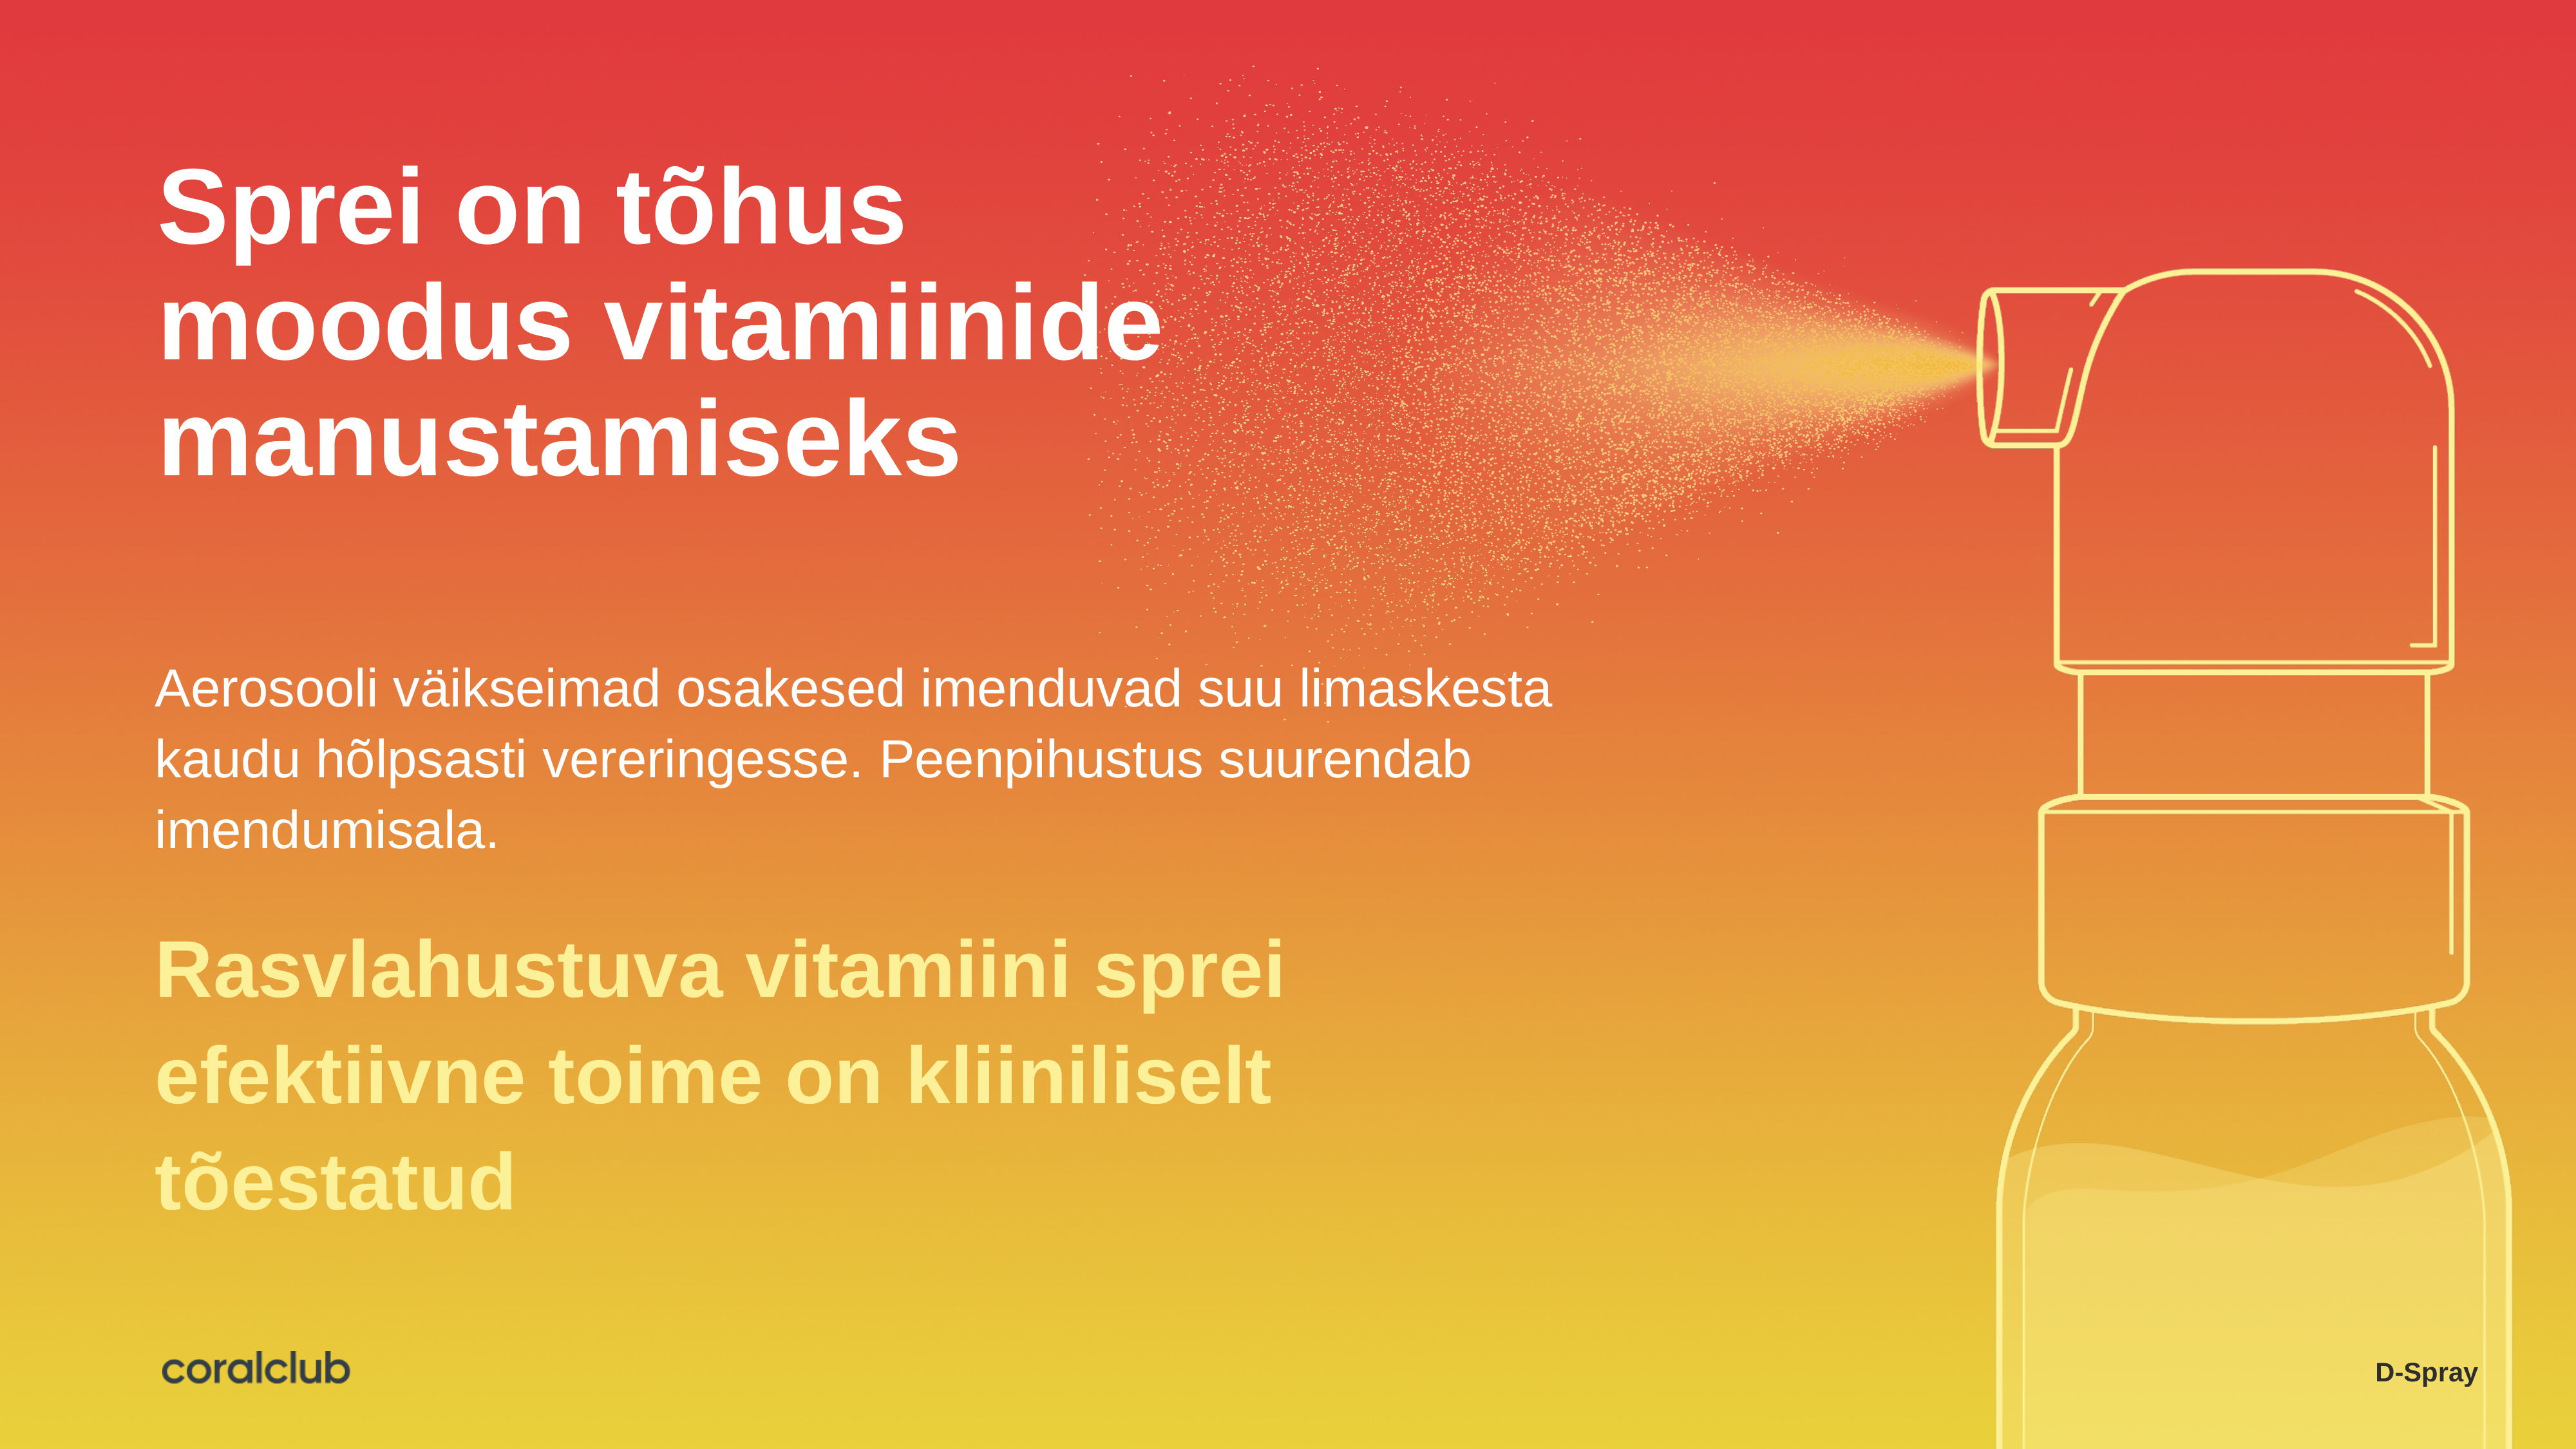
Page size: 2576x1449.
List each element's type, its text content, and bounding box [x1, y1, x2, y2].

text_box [995, 35, 2543, 1449]
picture [0, 0, 2576, 1449]
text_box Aerosooli väikseimad osakesed imenduvad suu limaskesta kaudu hõlpsasti vereringesse. Peenpihustus suurendab imendumisala. [149, 641, 990, 864]
text_box Rasvlahustuva vitamiini sprei efektiivne toime on kliiniliselt tõestatud [149, 902, 990, 1231]
text_box Sprei on tõhus moodus vitamiinide manustamiseks [149, 143, 990, 506]
